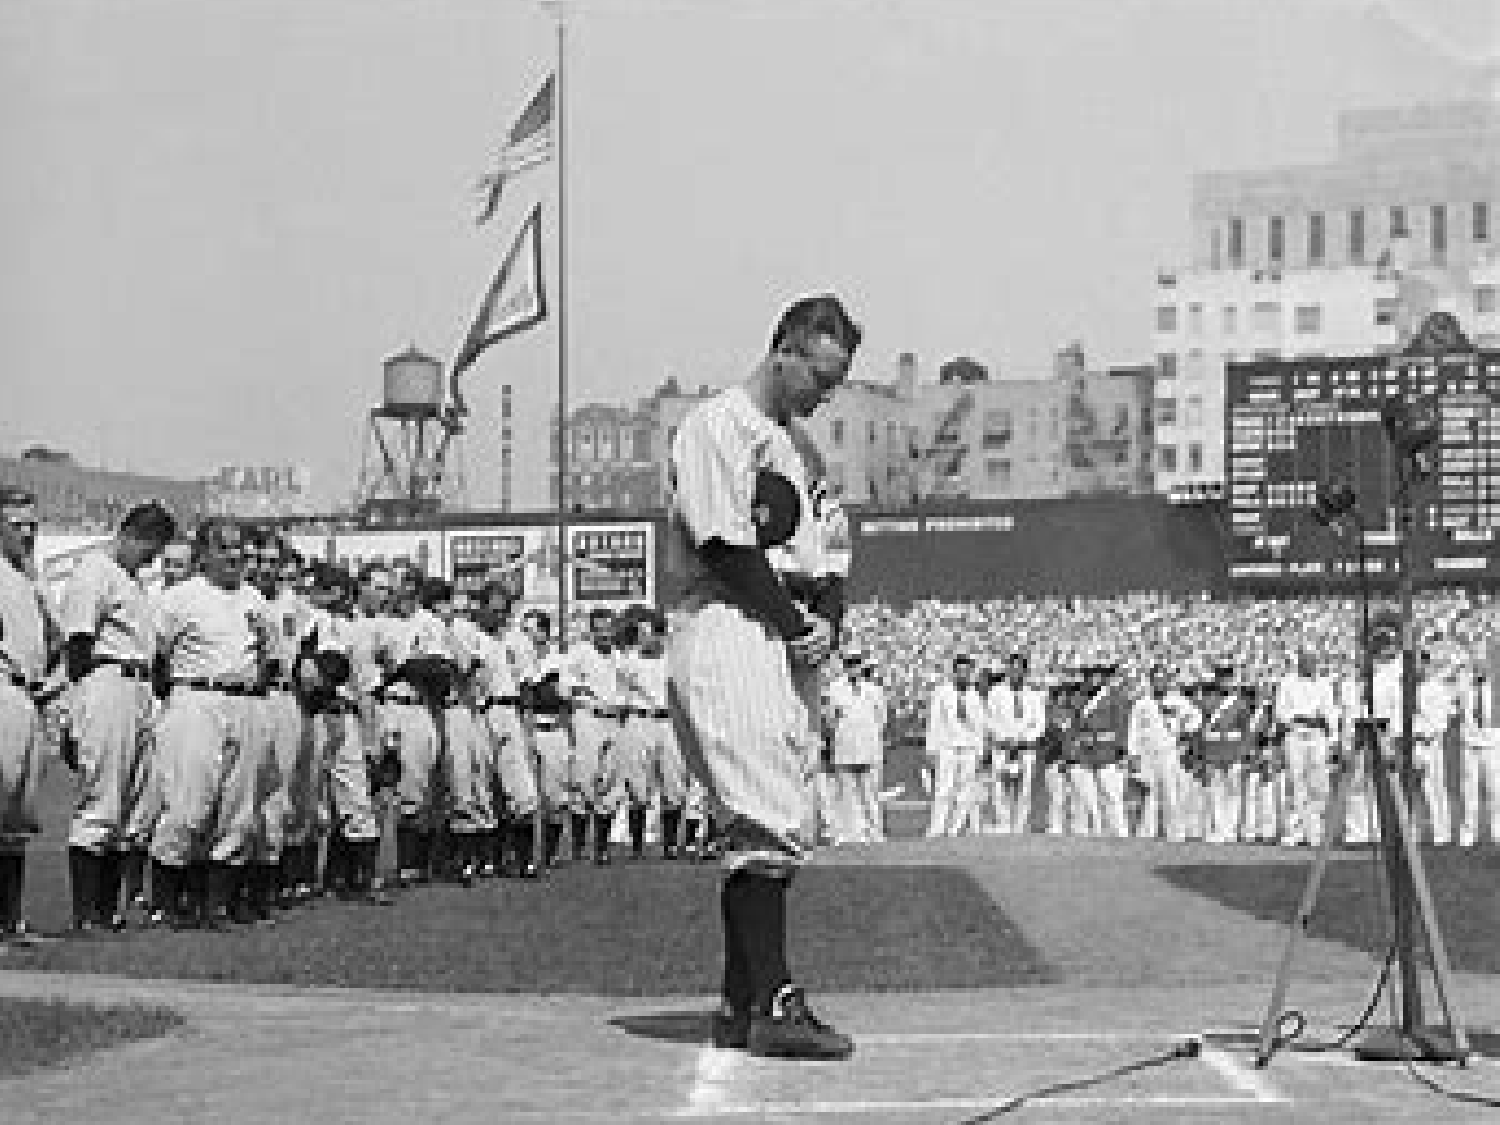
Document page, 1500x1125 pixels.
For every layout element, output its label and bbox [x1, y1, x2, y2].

list [0, 0, 1500, 1125]
